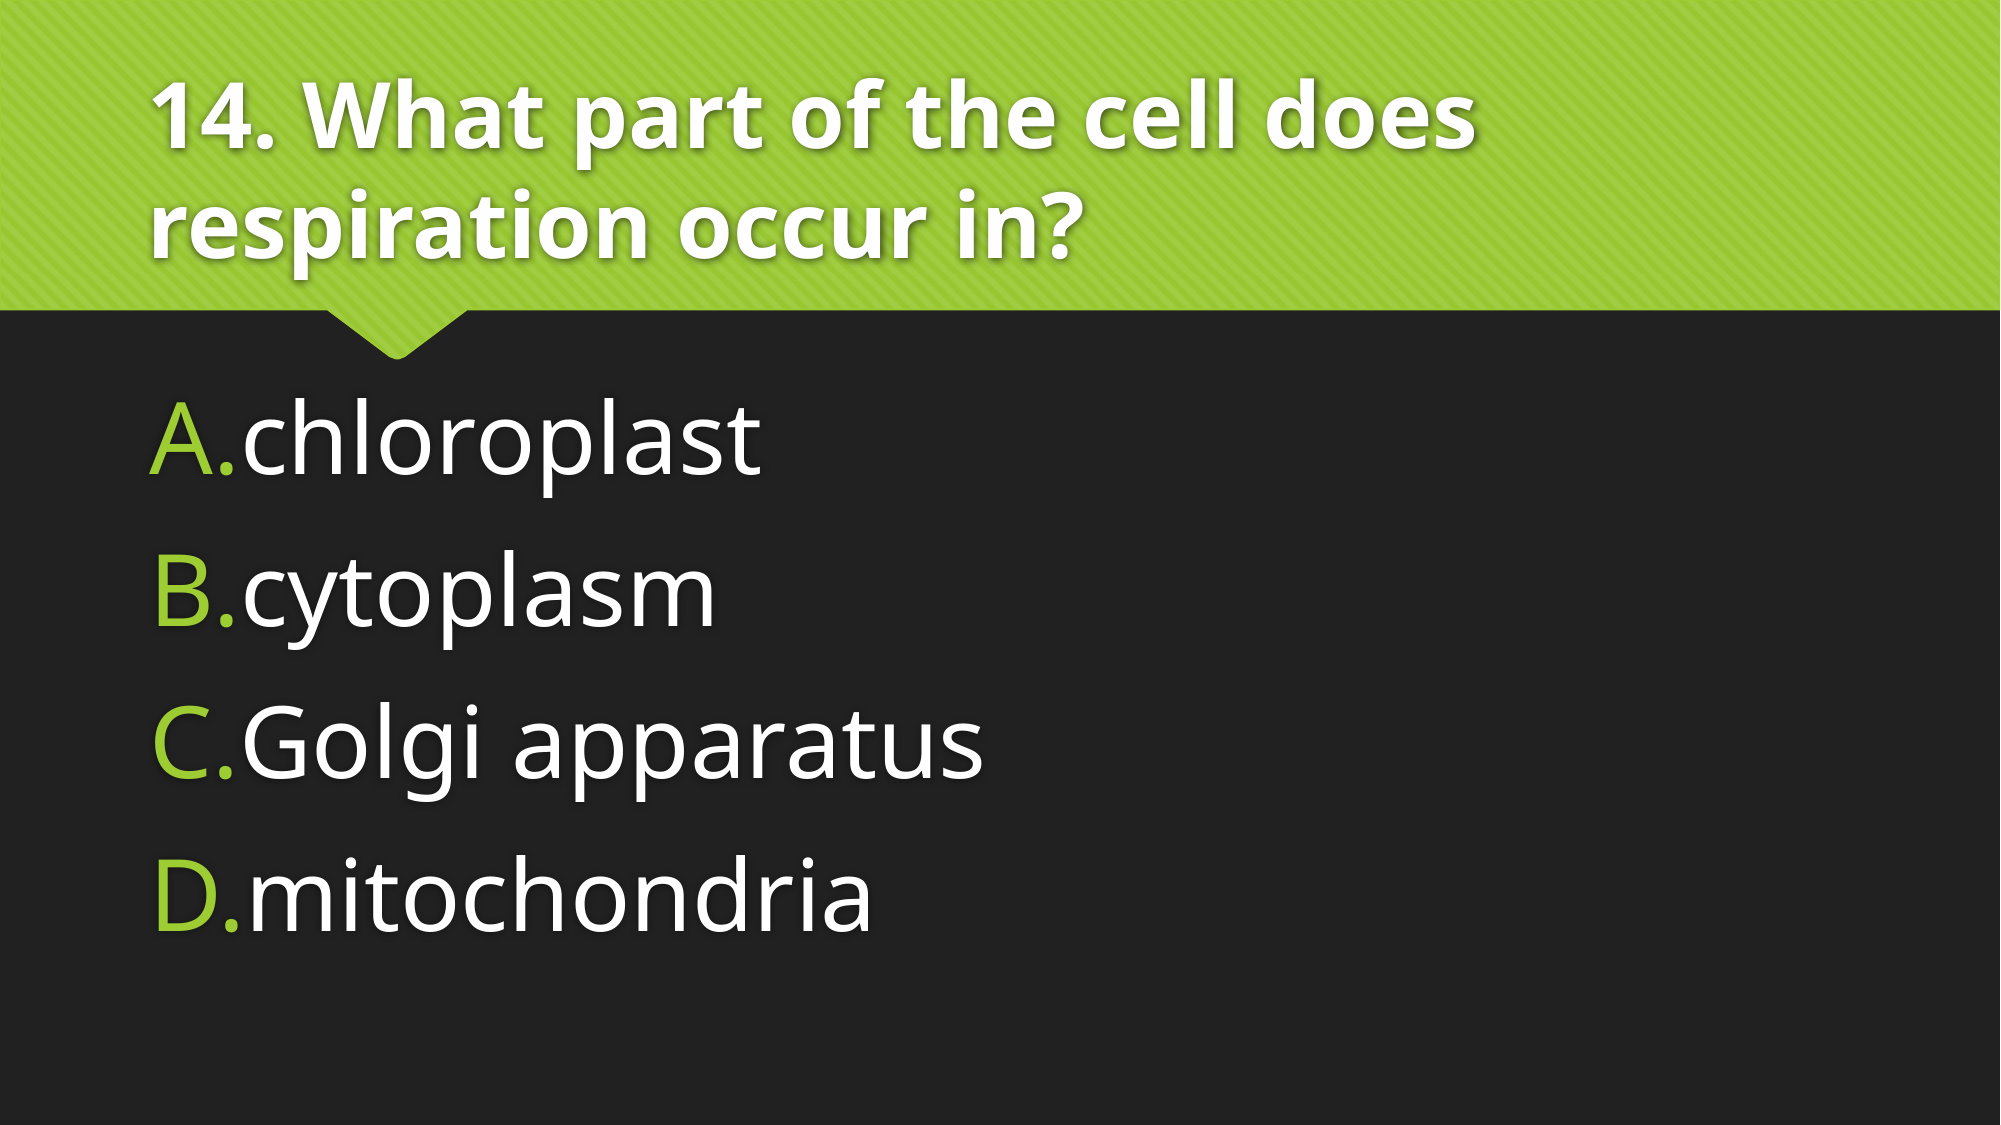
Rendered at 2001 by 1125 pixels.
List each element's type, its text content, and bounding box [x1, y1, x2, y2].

list chloroplast cytoplasm Golgi apparatus mitochondria [134, 364, 1866, 962]
title 14. What part of the cell does respiration occur in? [132, 73, 1908, 285]
